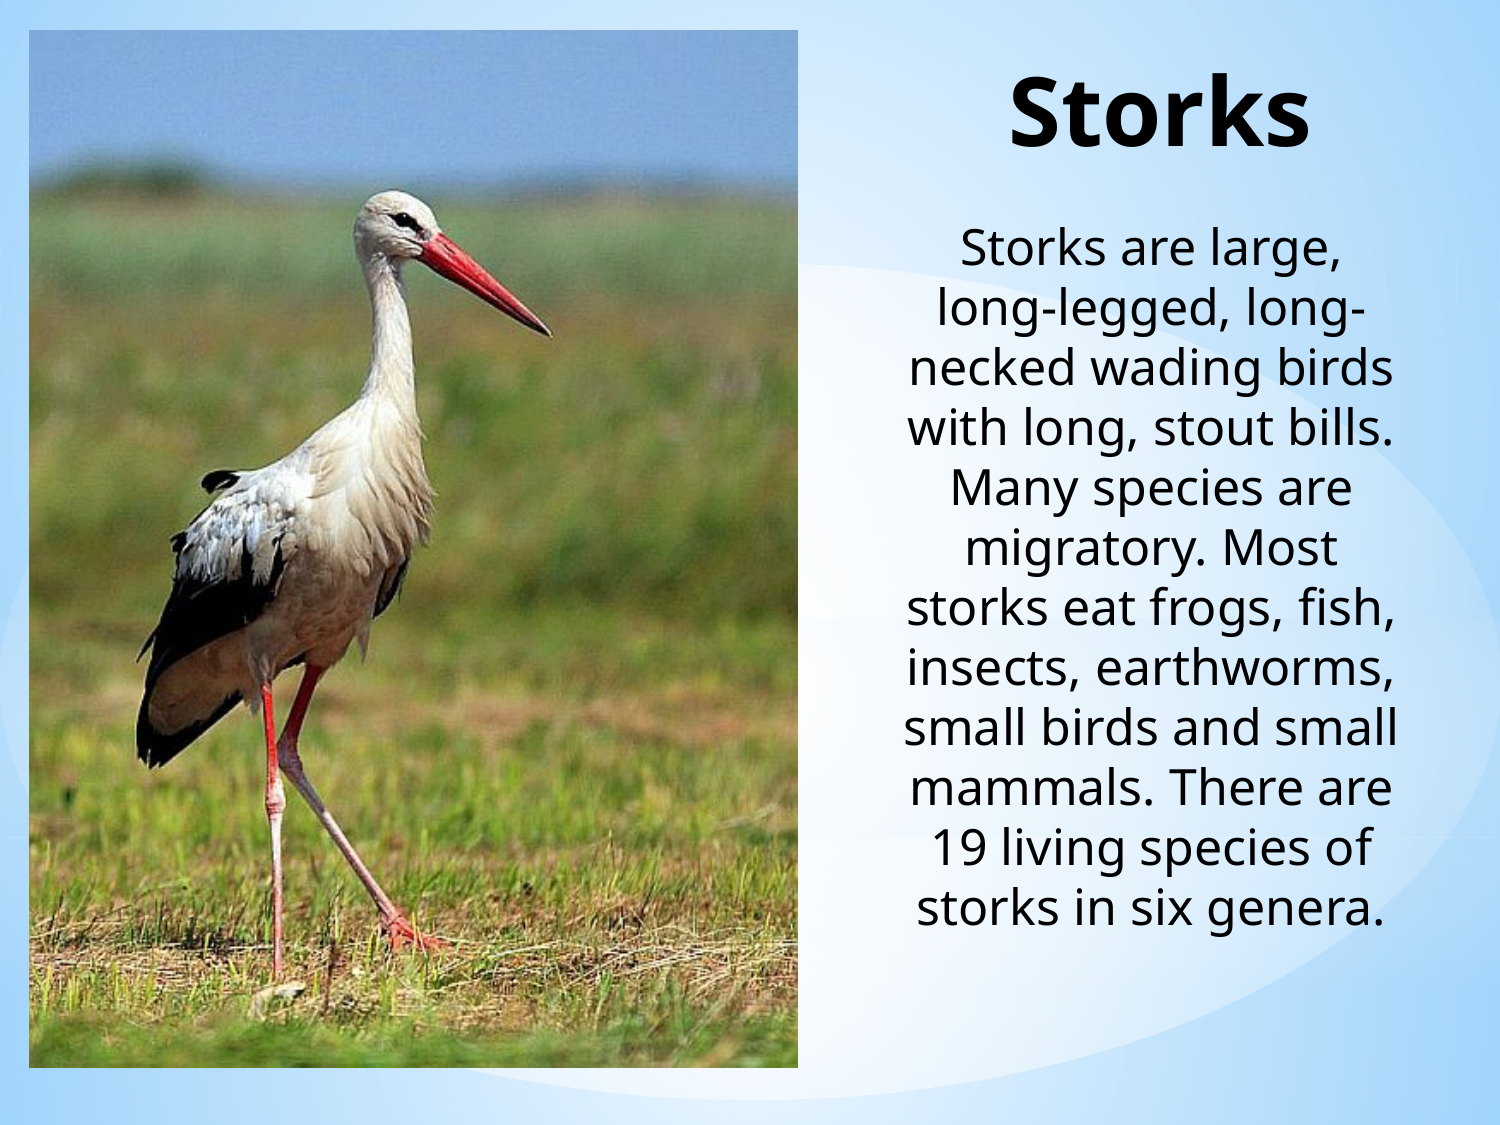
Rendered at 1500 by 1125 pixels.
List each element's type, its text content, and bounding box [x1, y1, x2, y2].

title Storks [927, 42, 1327, 208]
picture [29, 30, 798, 1069]
text_box Storks are large, long-legged, long-necked wading birds with long, stout bills. Many species are migratory. Most storks eat frogs, fish, insects, earthworms, small birds and small mammals. There are 19 living species of storks in six genera. [879, 208, 1424, 943]
